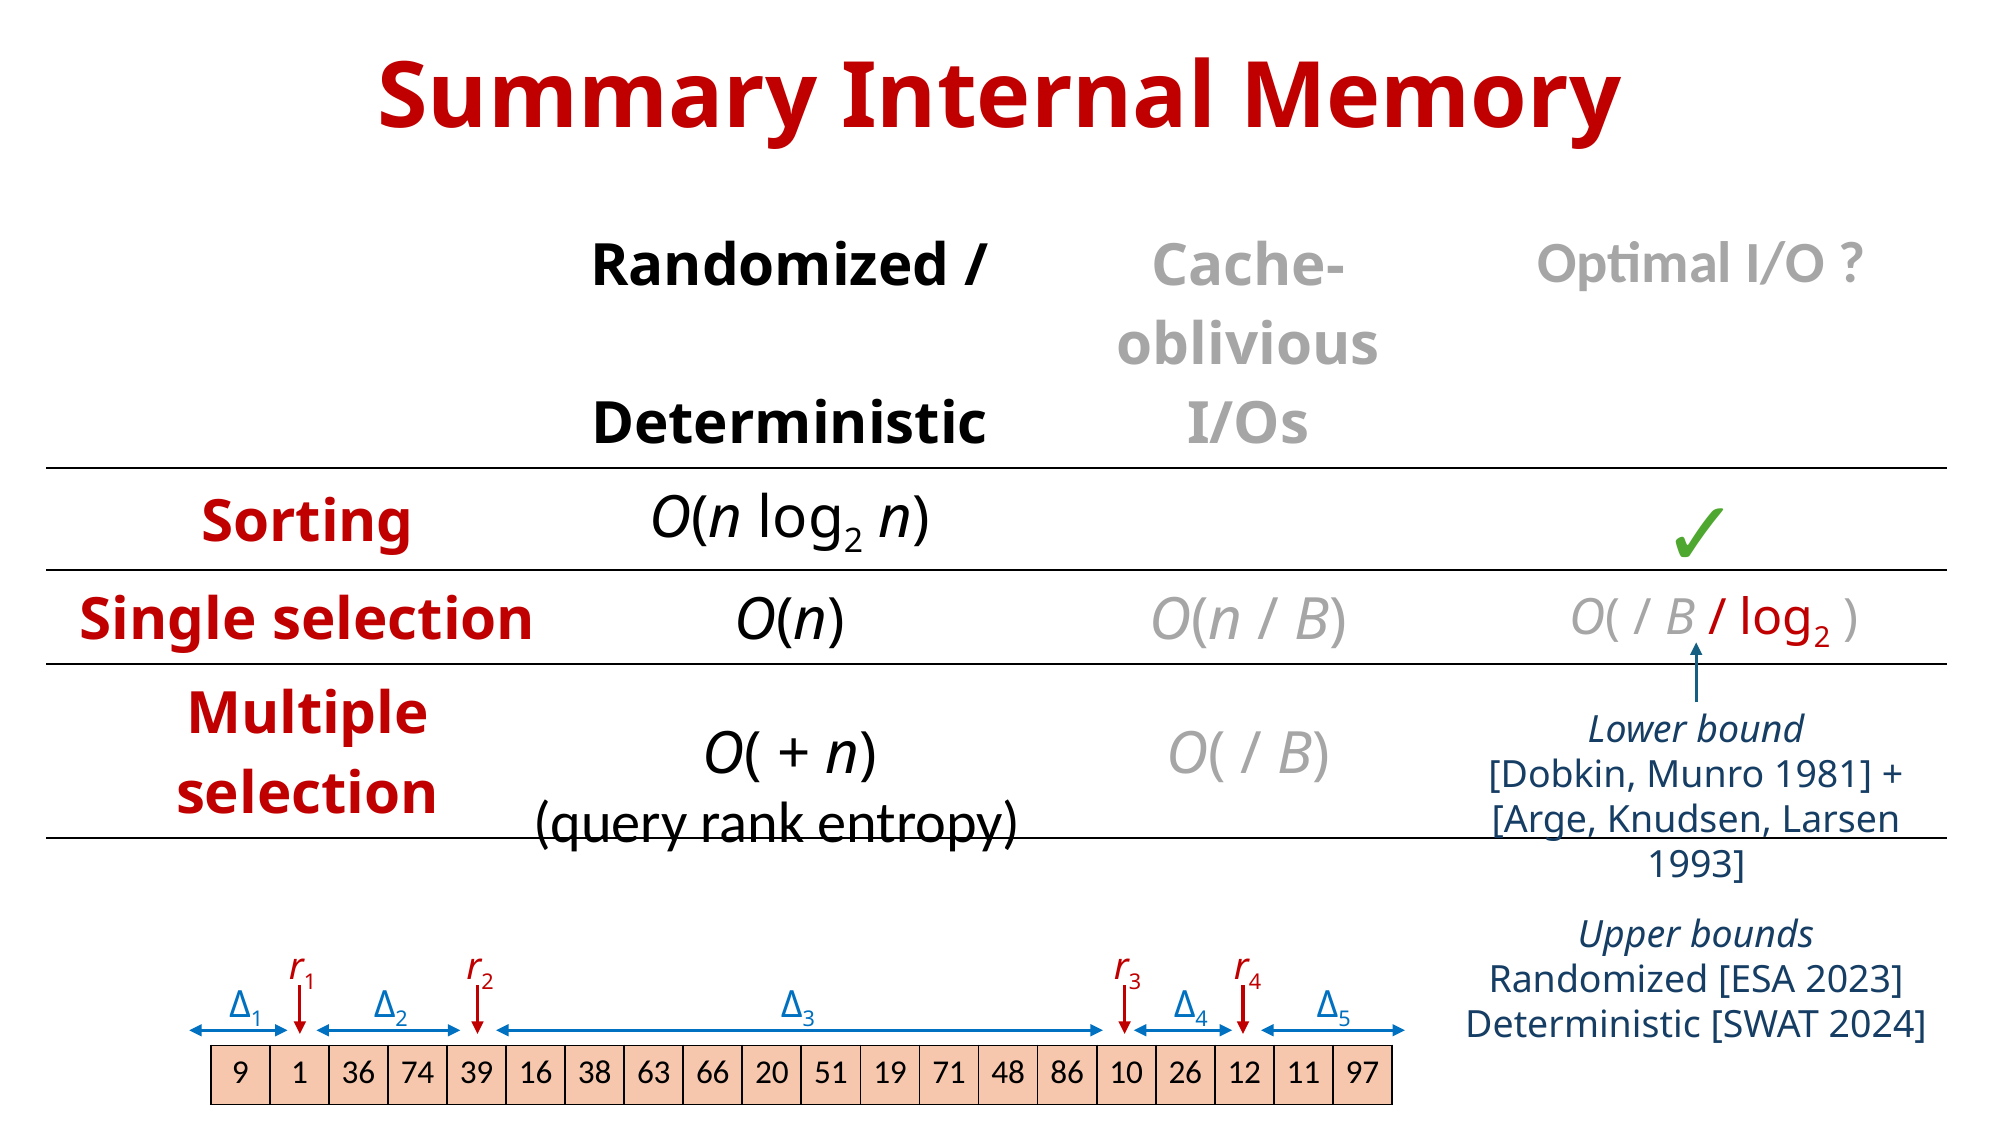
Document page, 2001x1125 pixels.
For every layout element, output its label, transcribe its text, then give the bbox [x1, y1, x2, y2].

table_header 66 [684, 1046, 741, 1104]
table_header 38 [566, 1046, 623, 1104]
table_header 16 [507, 1046, 564, 1104]
text_box Optimal I/O ? [1498, 217, 1904, 302]
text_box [1445, 641, 1948, 1012]
table_header 51 [802, 1046, 860, 1104]
table_header 97 [1334, 1046, 1391, 1104]
title Summary Internal Memory [137, 39, 1863, 157]
table_header 26 [1157, 1046, 1214, 1104]
table_header 12 [1216, 1046, 1273, 1104]
table_header 10 [1098, 1046, 1155, 1104]
table_header 63 [625, 1046, 682, 1104]
table_header 74 [389, 1046, 446, 1104]
table_header 86 [1038, 1046, 1096, 1104]
table_header 71 [920, 1046, 978, 1104]
table_header 9 [212, 1046, 269, 1104]
table_header 19 [861, 1046, 919, 1104]
table_header 11 [1275, 1046, 1332, 1104]
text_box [188, 713, 1406, 1035]
table_header 20 [743, 1046, 800, 1104]
text_box ✓ [1647, 467, 1712, 593]
table_header 39 [448, 1046, 505, 1104]
table_header 1 [271, 1046, 328, 1104]
table_header 36 [330, 1046, 387, 1104]
table_header 48 [979, 1046, 1037, 1104]
